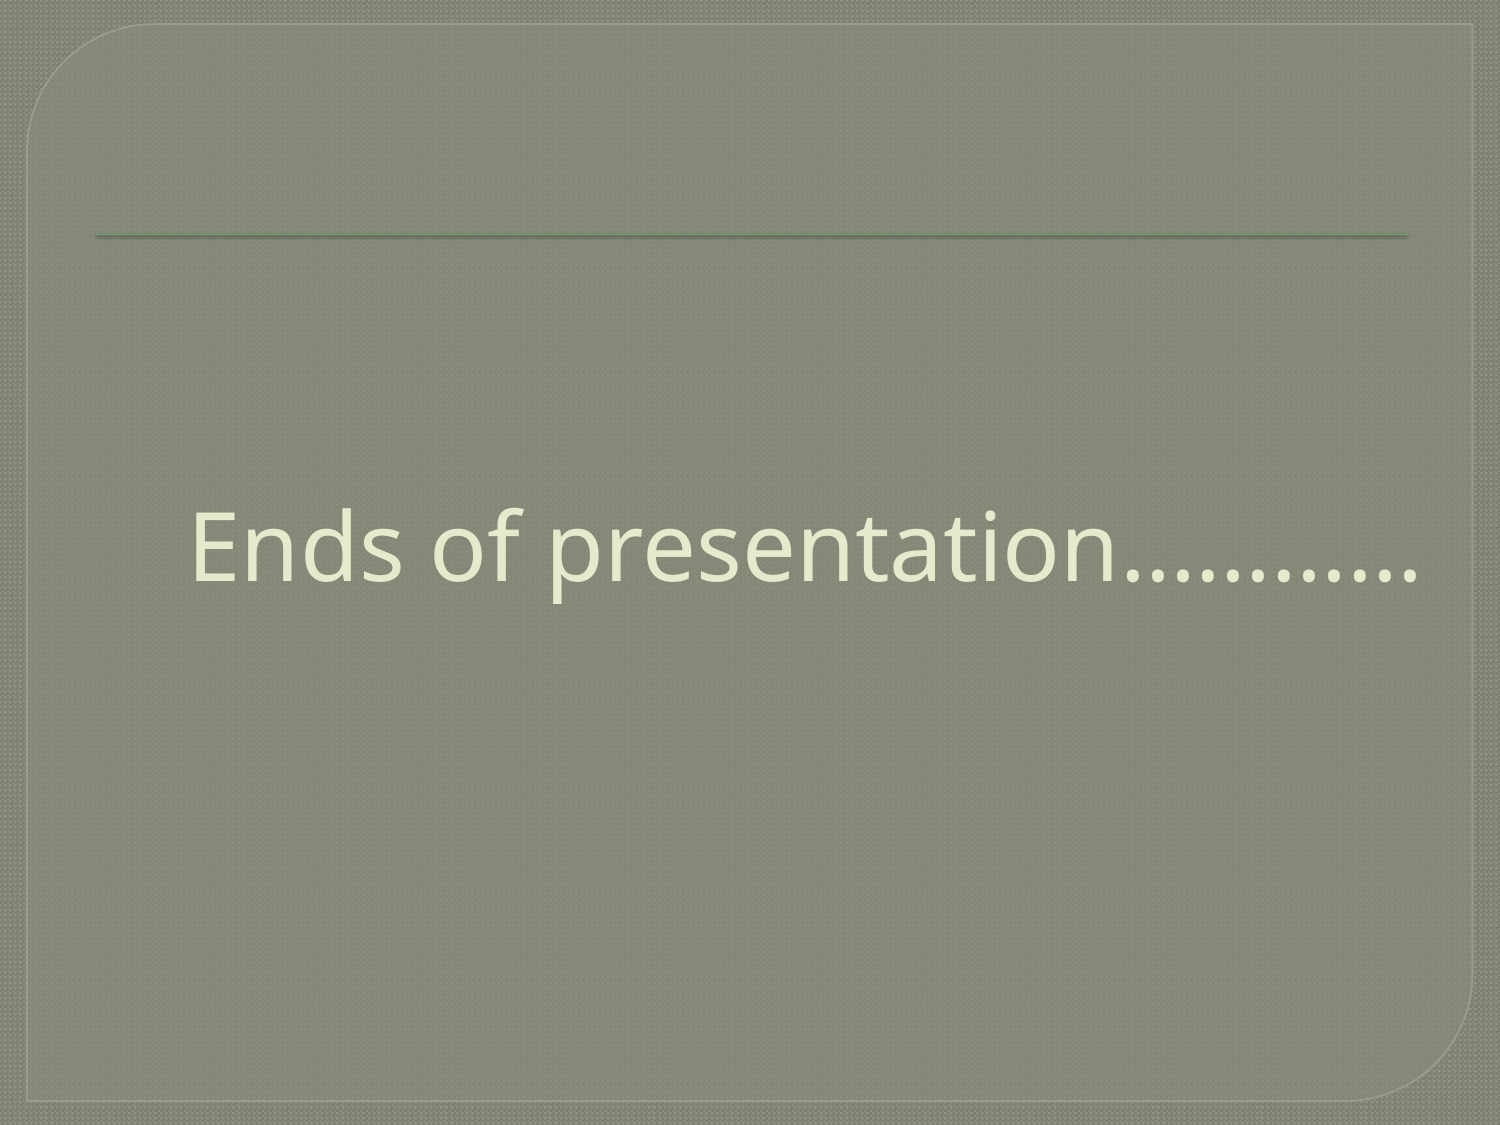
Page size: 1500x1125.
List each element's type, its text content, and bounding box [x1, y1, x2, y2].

title Ends of presentation………… [88, 420, 1439, 609]
